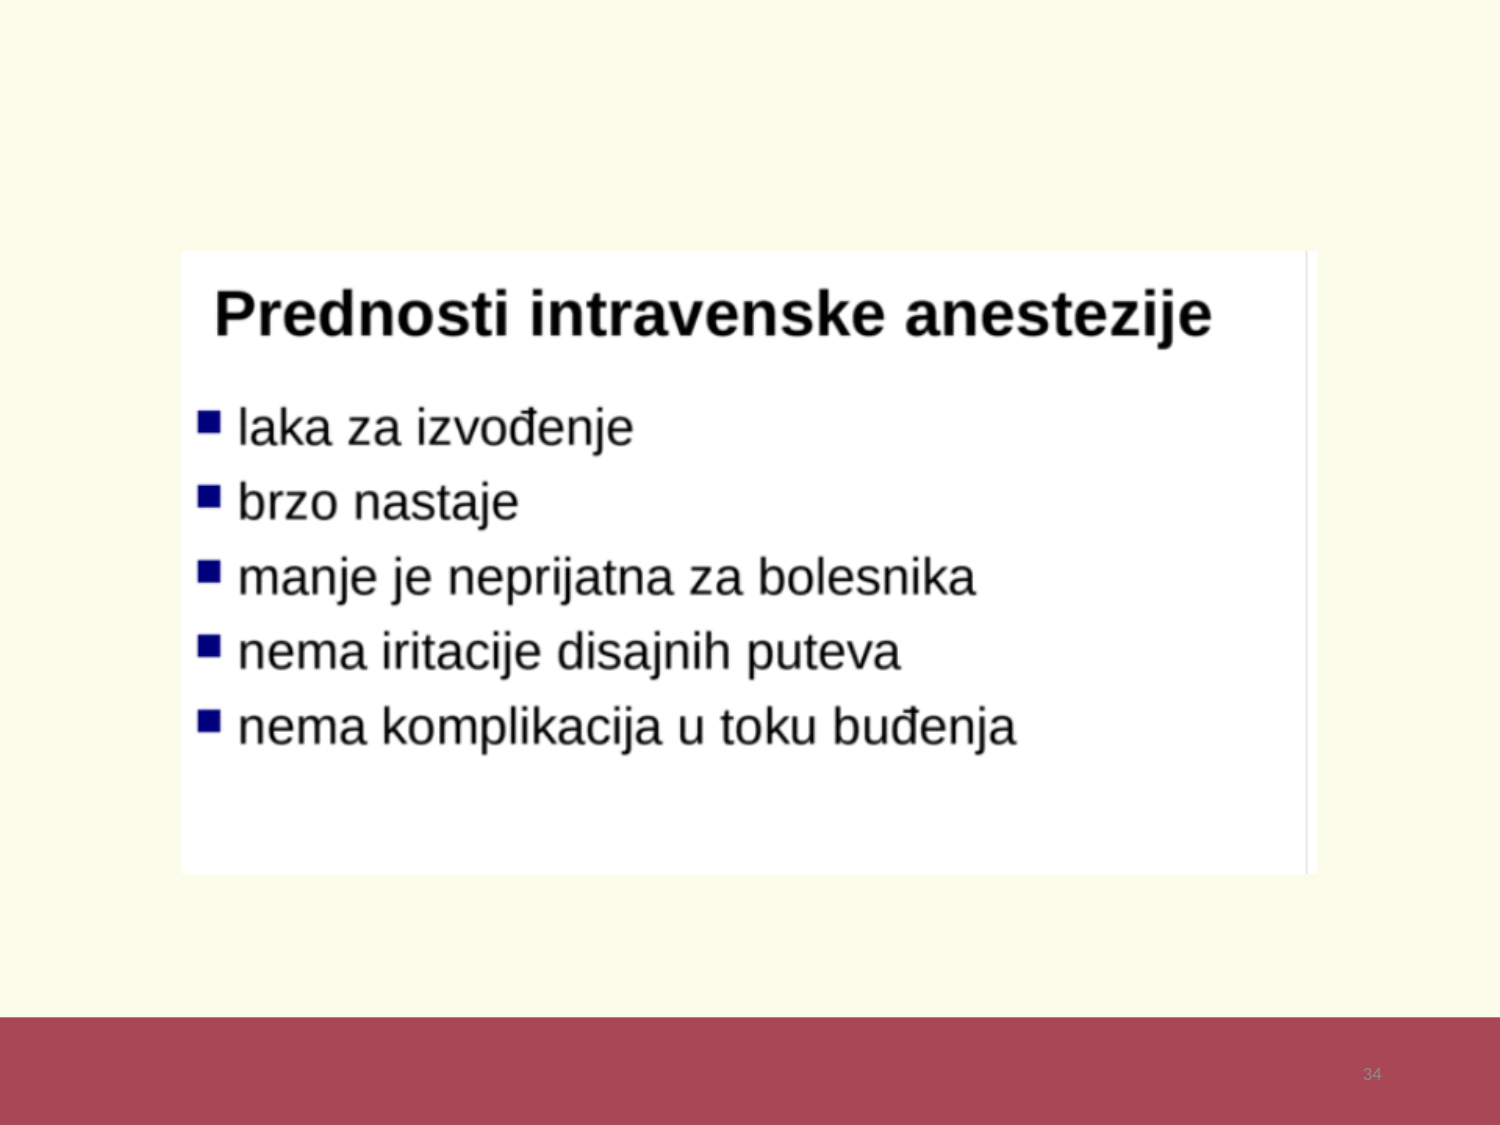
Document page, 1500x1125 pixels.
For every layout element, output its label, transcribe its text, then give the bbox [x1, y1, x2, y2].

picture [182, 251, 1318, 874]
slide_number 34 [1059, 1042, 1397, 1103]
